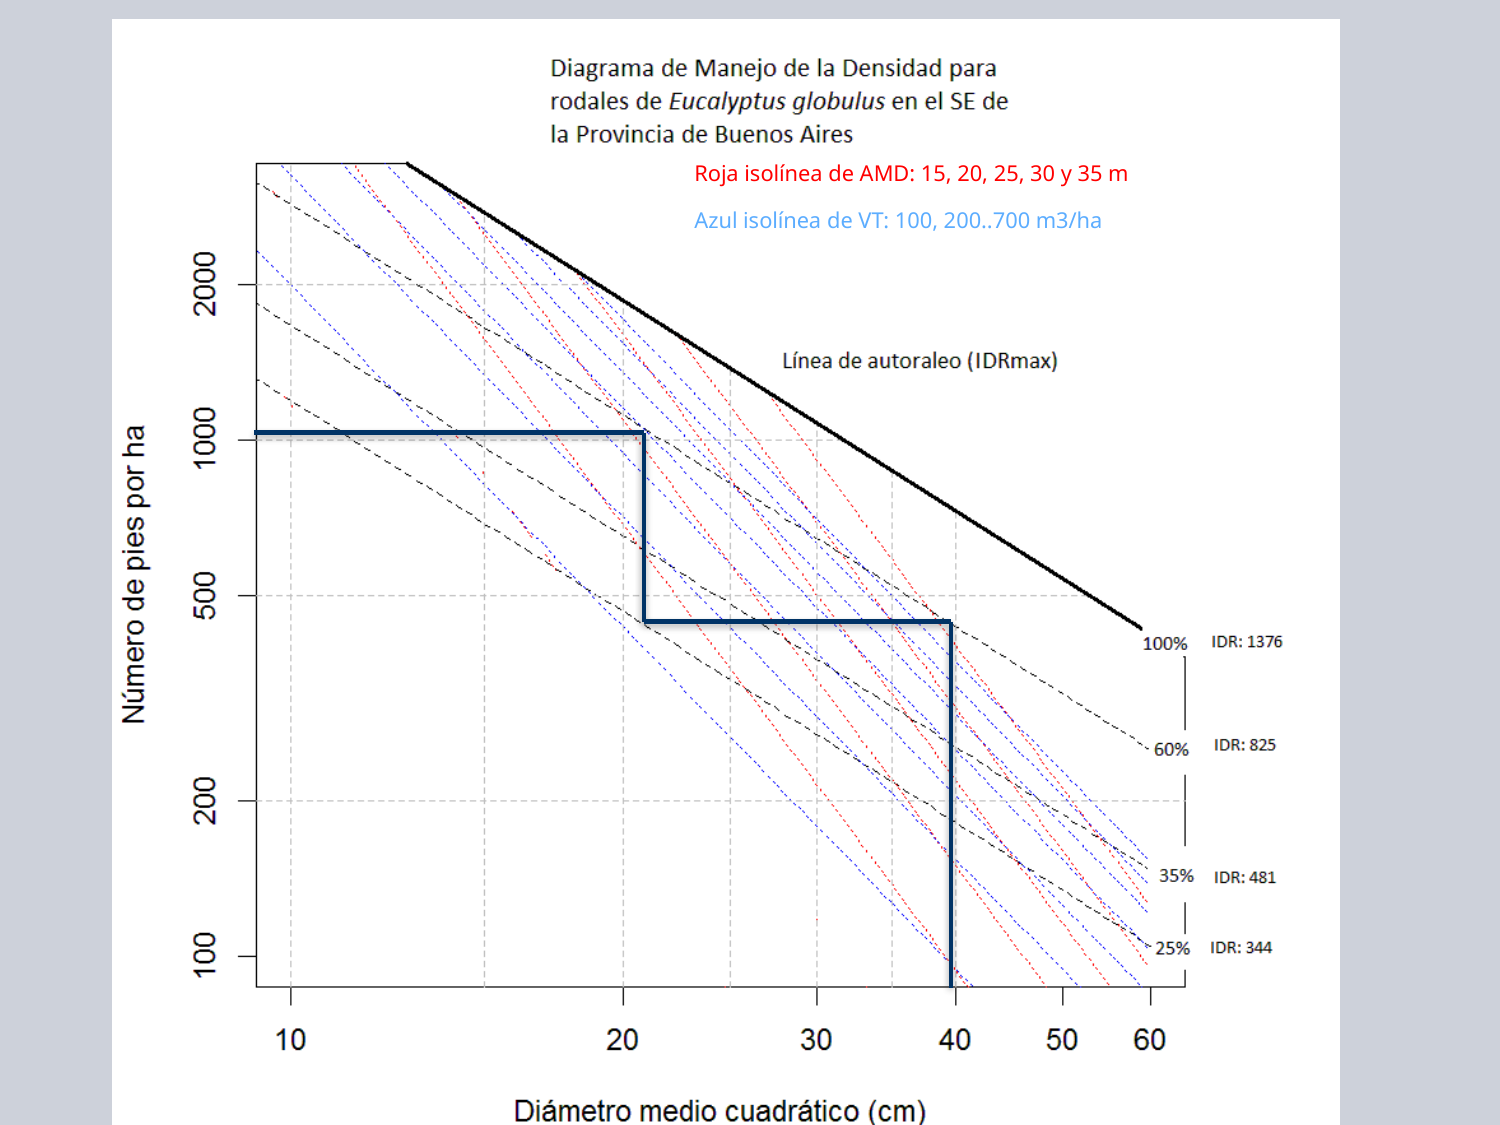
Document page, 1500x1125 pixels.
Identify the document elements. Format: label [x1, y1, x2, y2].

picture [111, 18, 1340, 1125]
